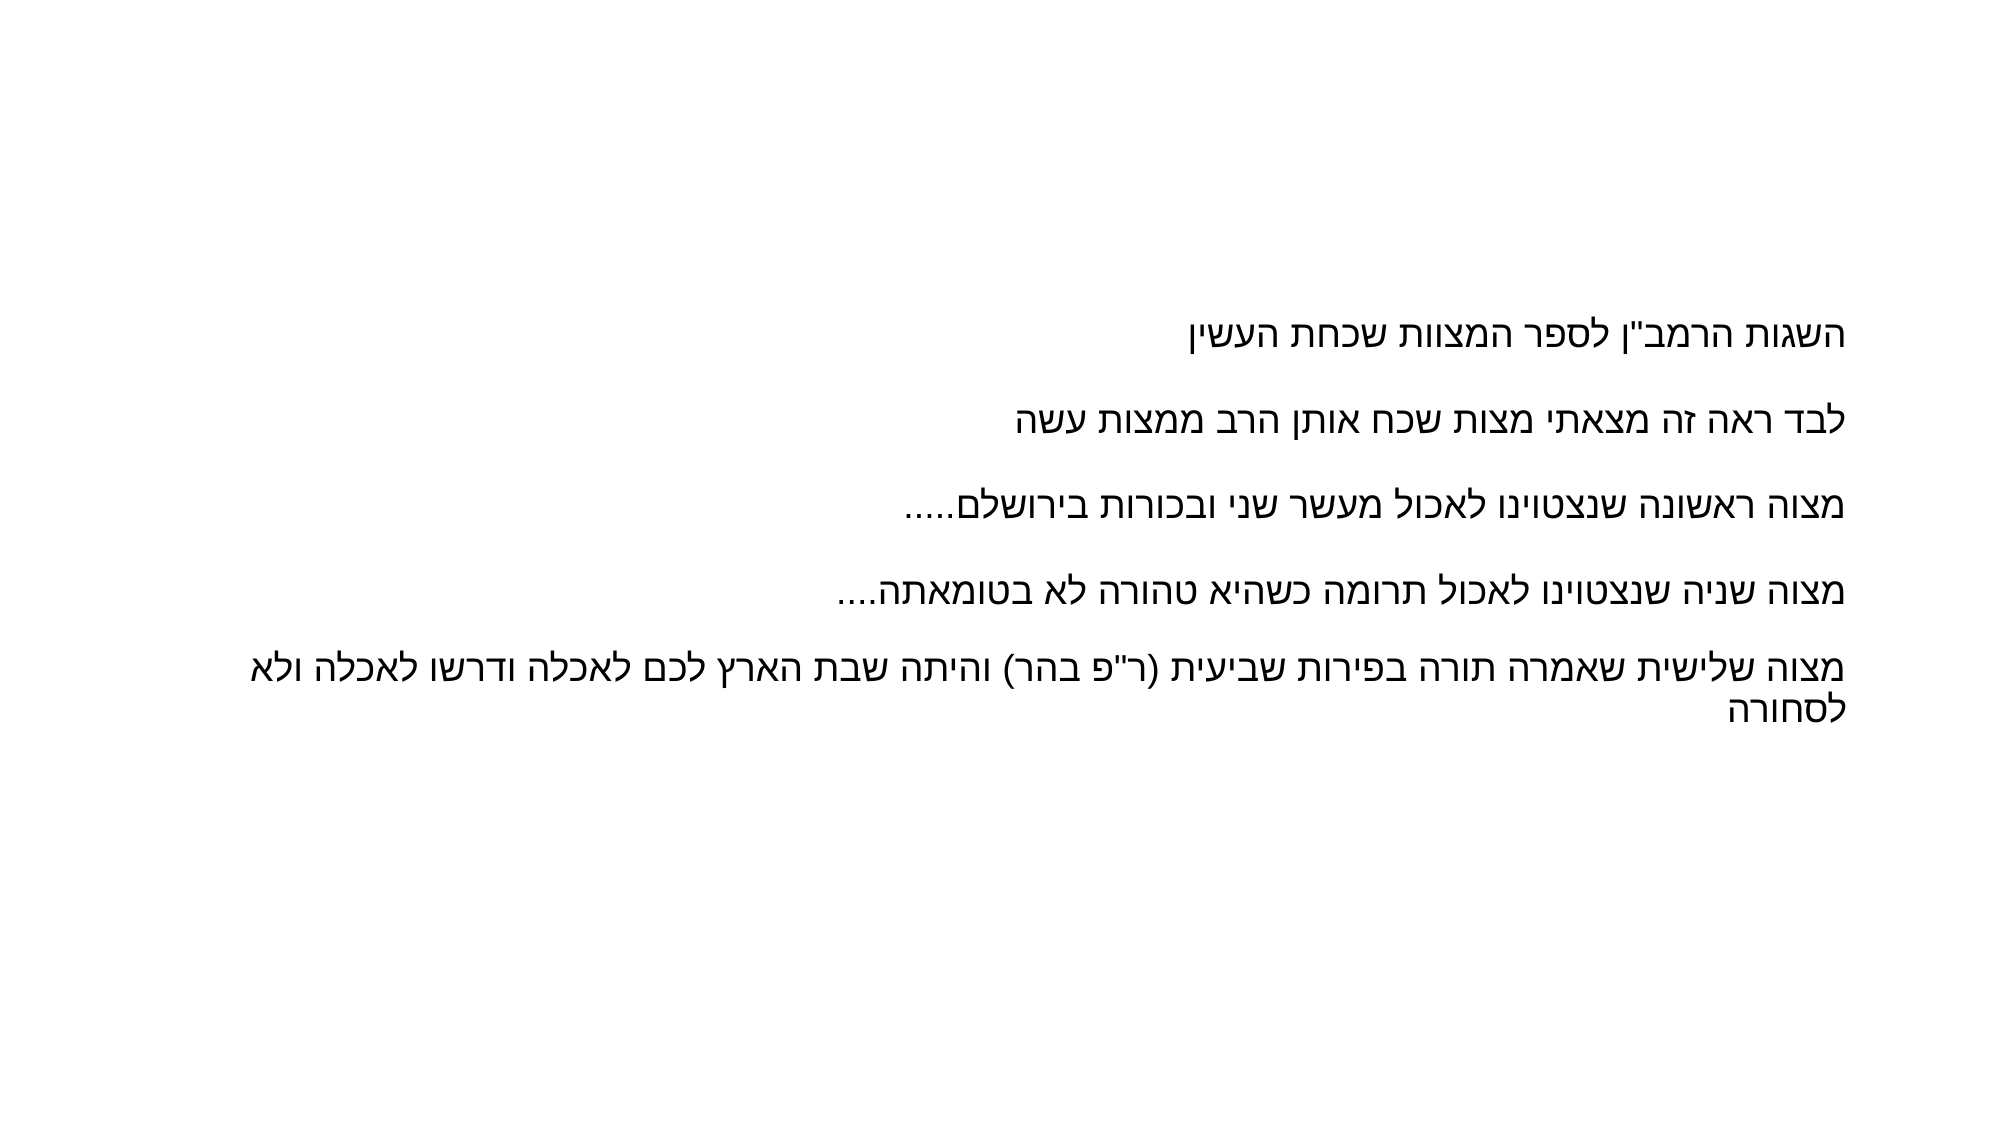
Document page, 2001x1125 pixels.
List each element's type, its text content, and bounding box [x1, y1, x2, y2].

list השגות הרמב"ן לספר המצוות שכחת העשין לבד ראה זה מצאתי מצות שכח אותן הרב ממצות עשה מצוה ראשונה שנצטוינו לאכול מעשר שני ובכורות בירושלם..... מצוה שניה שנצטוינו לאכול תרומה כשהיא טהורה לא בטומאתה.... מצוה שלישית שאמרה תורה בפירות שביעית (ר"פ בהר) והיתה שבת הארץ לכם לאכלה ודרשו לאכלה ולא לסחורה [137, 299, 1863, 1014]
